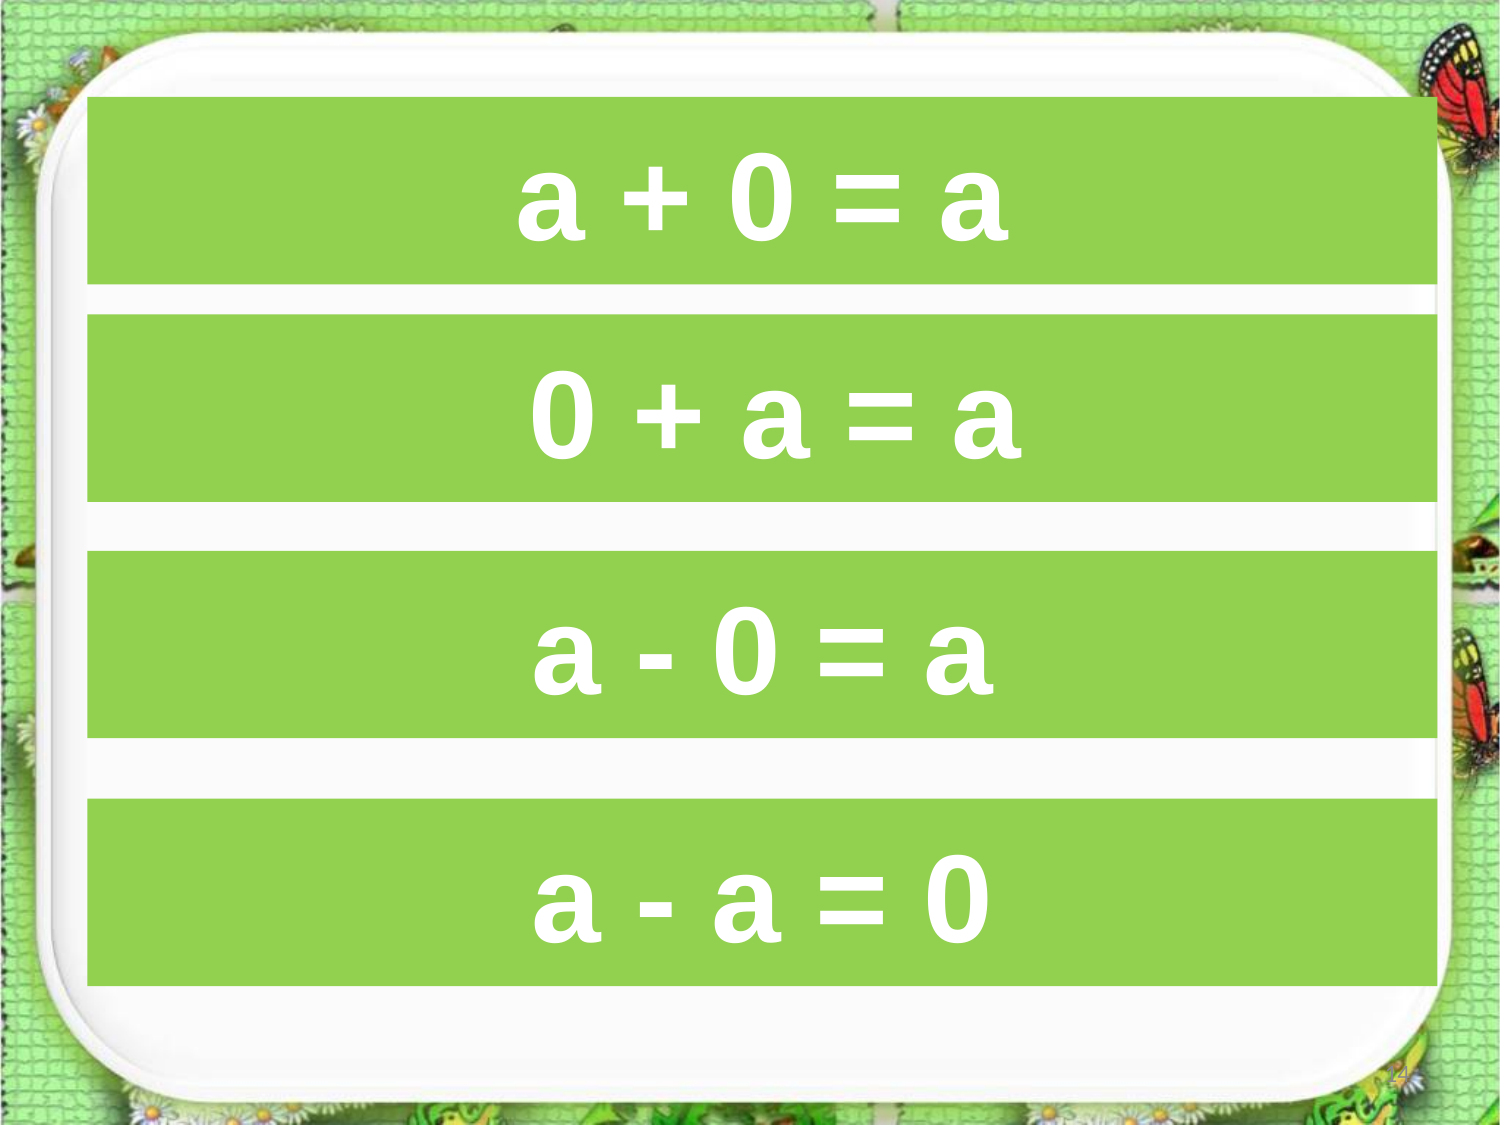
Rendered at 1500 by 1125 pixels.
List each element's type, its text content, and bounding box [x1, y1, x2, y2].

text_box а - 0 = а [87, 550, 1438, 739]
text_box а + 0 = а [87, 96, 1438, 285]
text_box 0 + а = а [87, 314, 1438, 502]
slide_number 14 [1074, 1042, 1425, 1103]
picture [0, 0, 1500, 1125]
text_box а - а = 0 [87, 798, 1438, 987]
